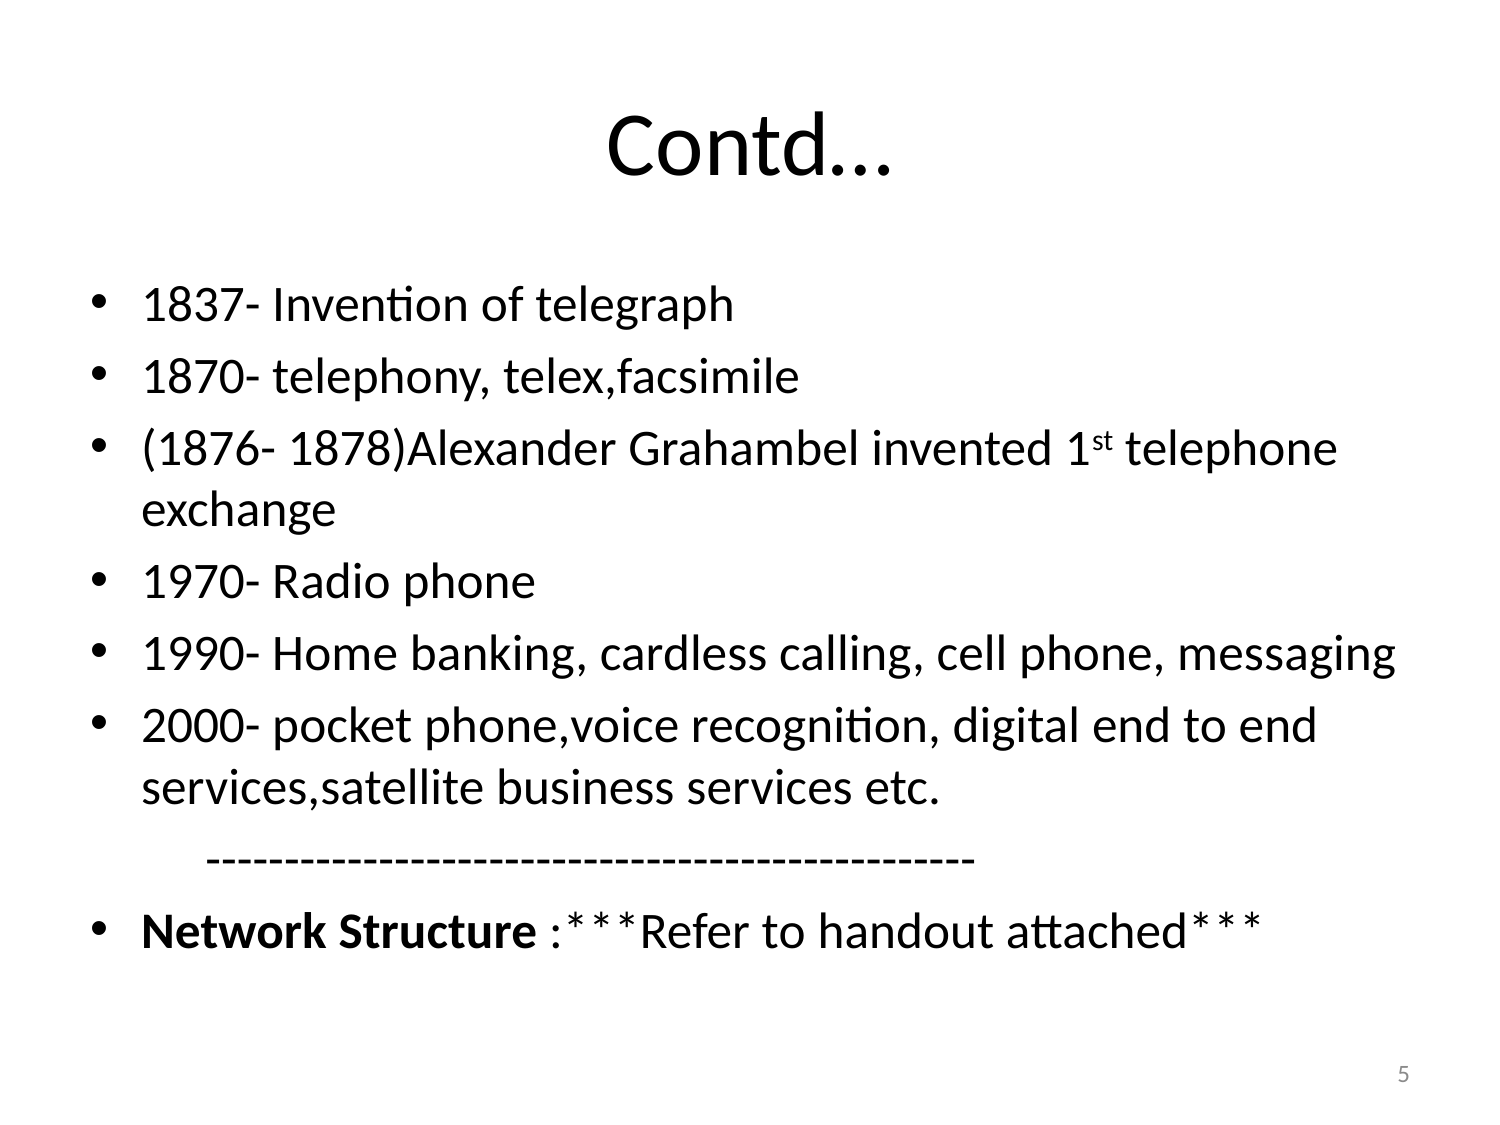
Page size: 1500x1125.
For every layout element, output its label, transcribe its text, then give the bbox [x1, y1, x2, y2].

slide_number 5 [1074, 1042, 1425, 1103]
title Contd… [75, 45, 1425, 233]
list 1837- Invention of telegraph 1870- telephony, telex,facsimile (1876- 1878)Alexander Grahambel invented 1st telephone exchange 1970- Radio phone 1990- Home banking, cardless calling, cell phone, messaging 2000- pocket phone,voice recognition, digital end to end services,satellite business services etc. ------------------------------------------------- Network Structure :***Refer to handout attached*** [75, 262, 1425, 1005]
